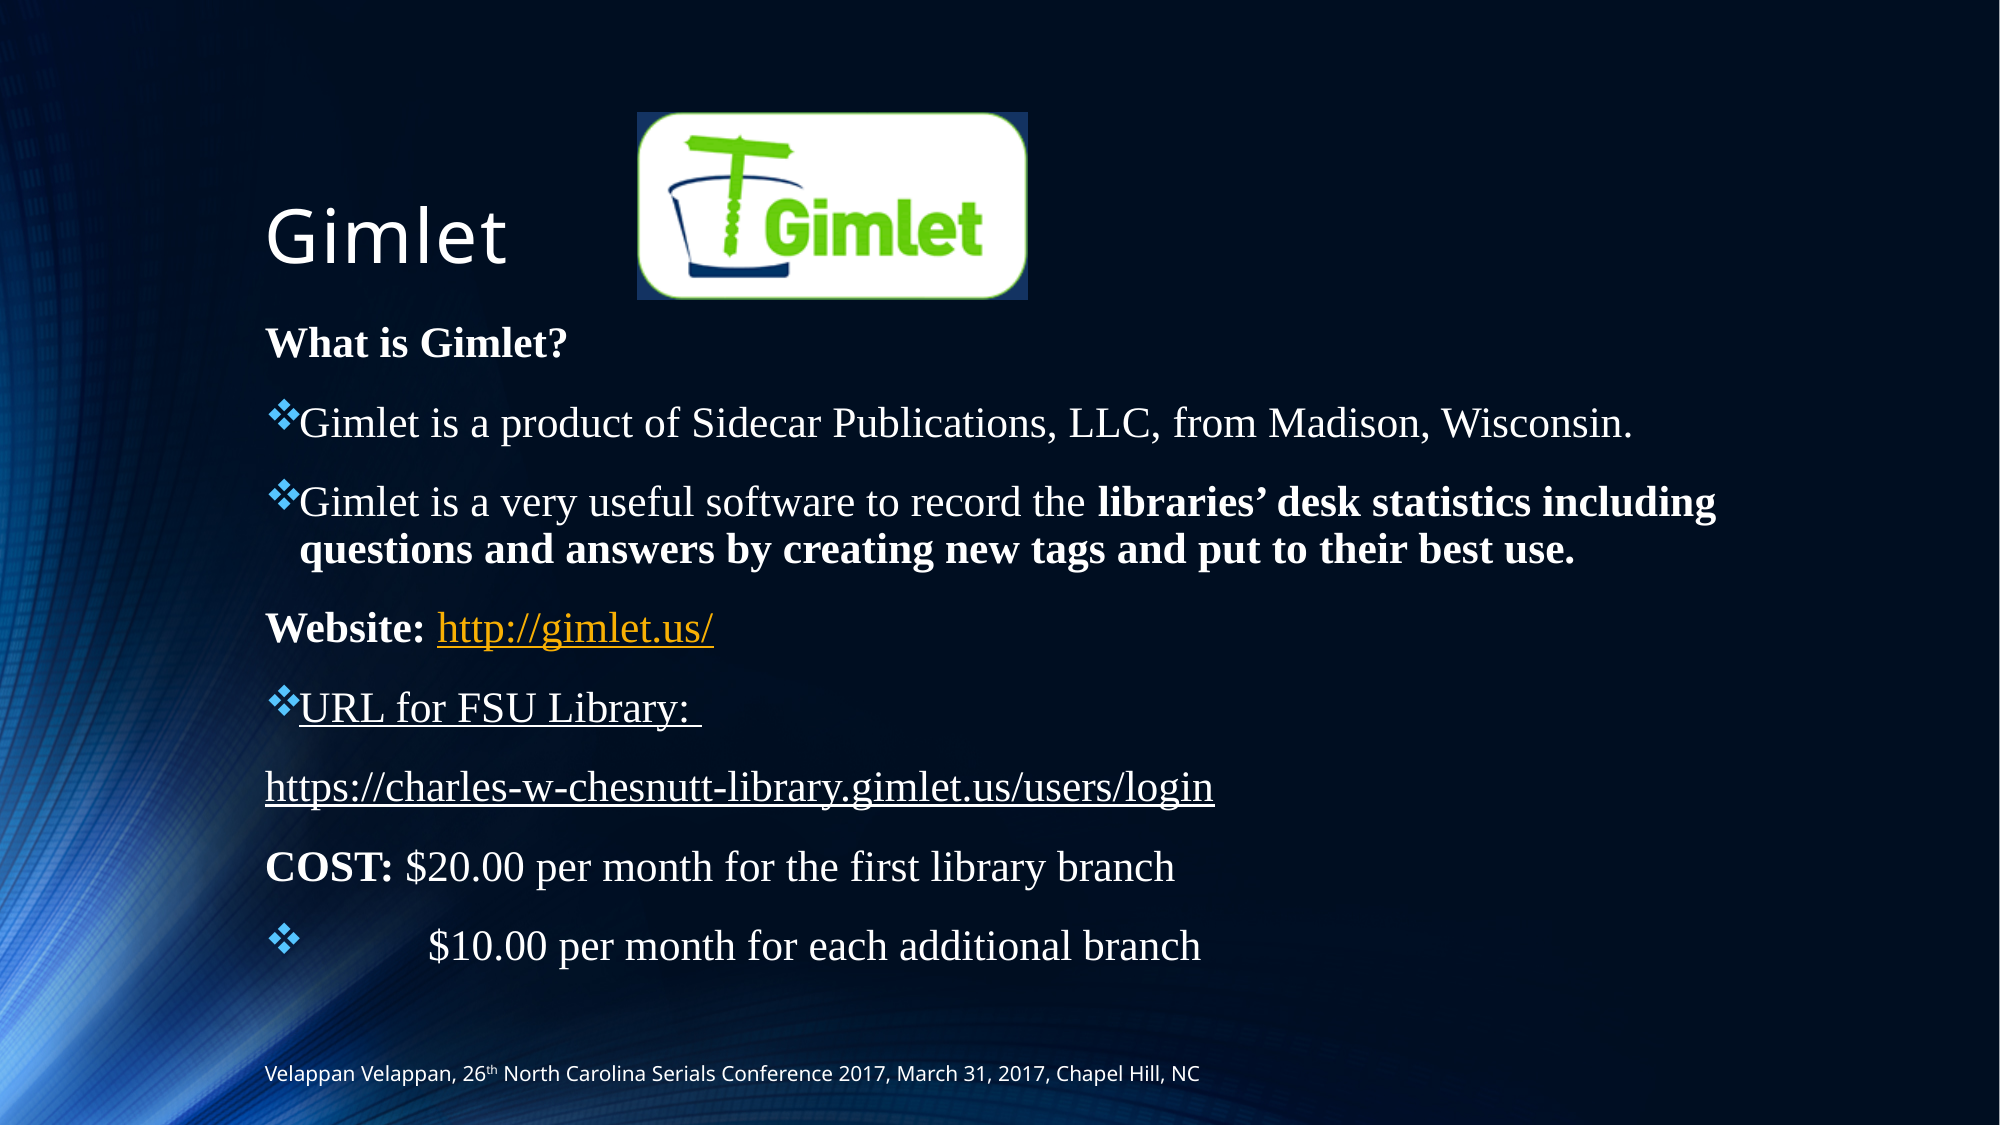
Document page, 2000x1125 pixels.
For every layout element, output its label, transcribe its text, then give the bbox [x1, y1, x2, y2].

footer Velappan Velappan, 26th North Carolina Serials Conference 2017, March 31, 2017, Chapel Hill, NC [249, 1050, 1325, 1096]
list What is Gimlet? Gimlet is a product of Sidecar Publications, LLC, from Madison, Wisconsin. Gimlet is a very useful software to record the libraries’ desk statistics including questions and answers by creating new tags and put to their best use. Website: http://gimlet.us/ URL for FSU Library: https://charles-w-chesnutt-library.gimlet.us/users/login COST: $20.00 per month for the first library branch $10.00 per month for each additional branch [249, 312, 1749, 988]
title Gimlet [249, 62, 1750, 288]
picture [0, 0, 2000, 1125]
